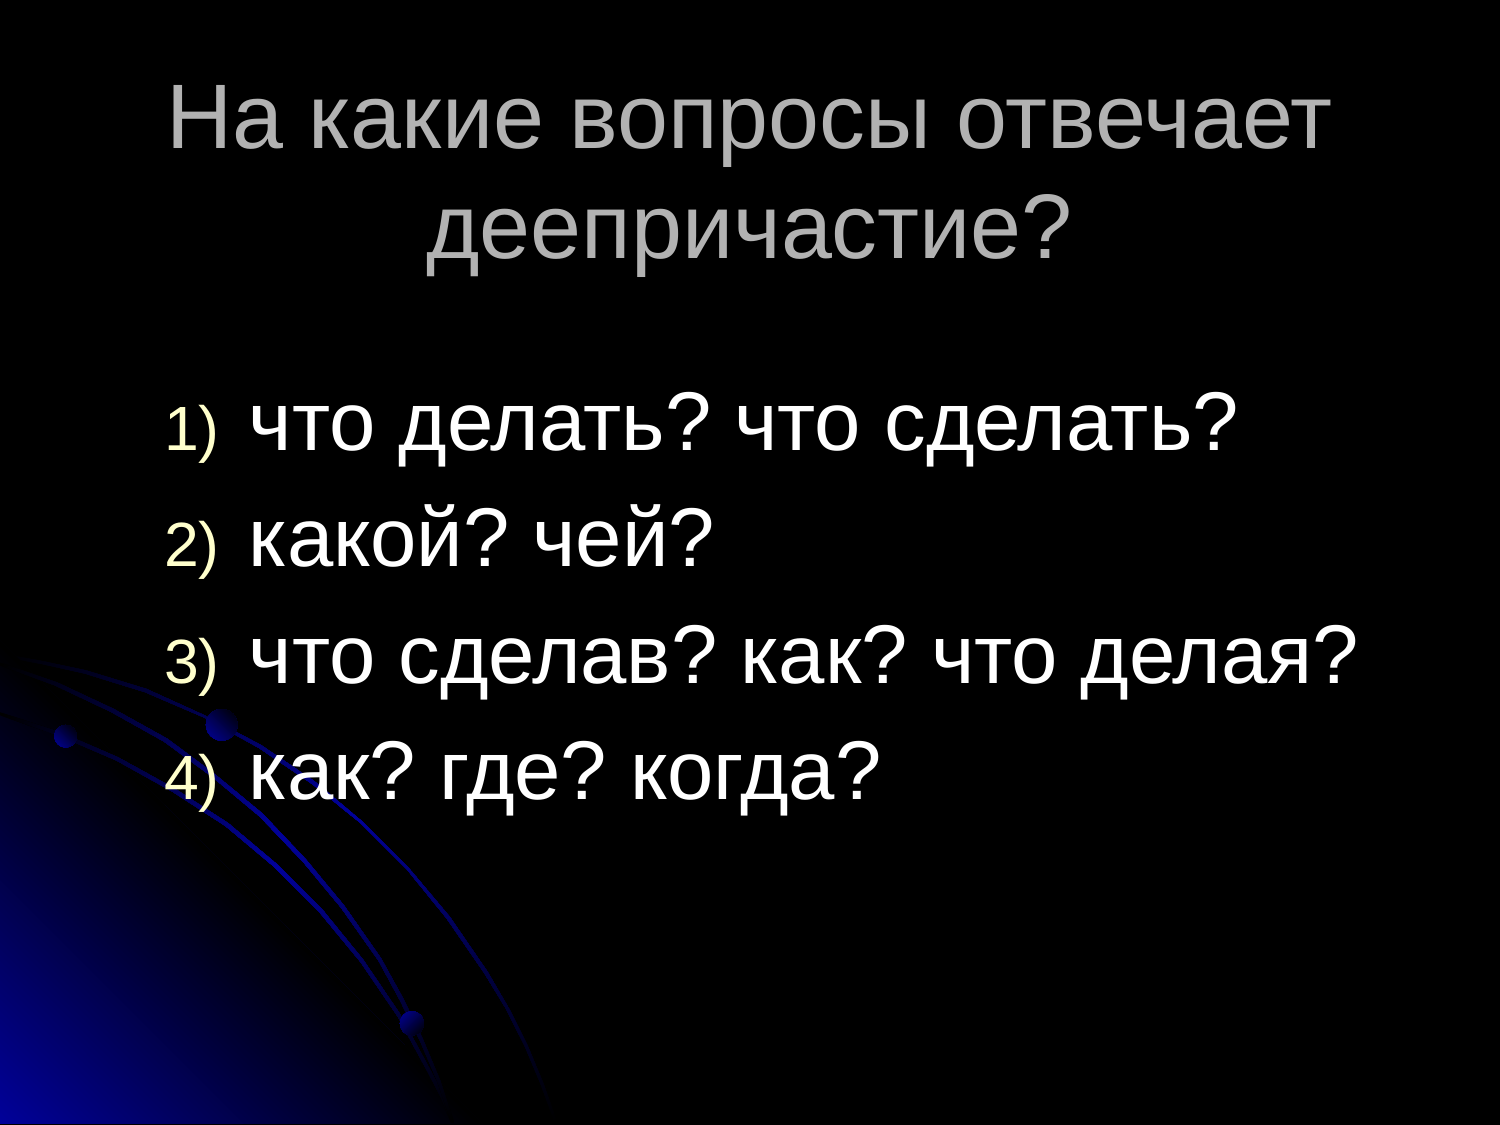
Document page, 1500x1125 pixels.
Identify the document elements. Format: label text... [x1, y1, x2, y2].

list что делать? что сделать? какой? чей? что сделав? как? что делая? как? где? когда? [137, 262, 1426, 1006]
title На какие вопросы отвечает деепричастие? [74, 45, 1426, 288]
